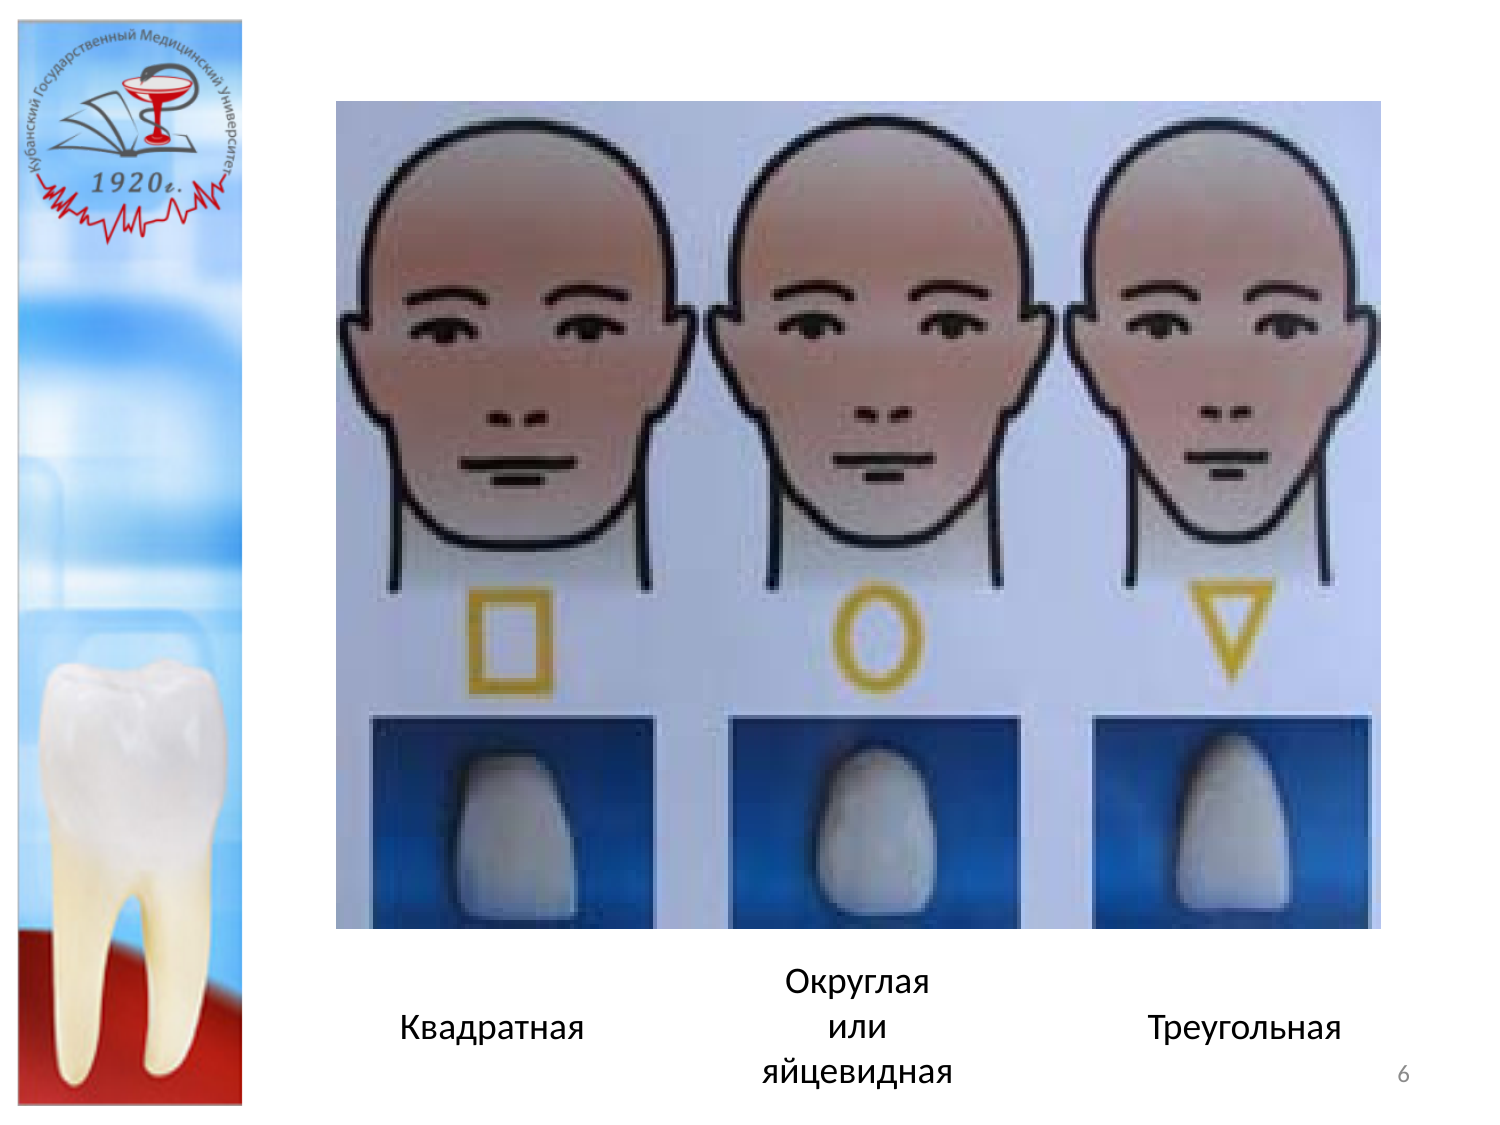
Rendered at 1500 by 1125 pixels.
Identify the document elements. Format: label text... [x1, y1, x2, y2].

slide_number 6 [1074, 1042, 1425, 1103]
text_box Округлая или яйцевидная [745, 948, 970, 1099]
picture [17, 18, 243, 1107]
text_box Квадратная [385, 994, 610, 1054]
text_box Треугольная [1108, 994, 1381, 1054]
picture [336, 101, 1381, 929]
